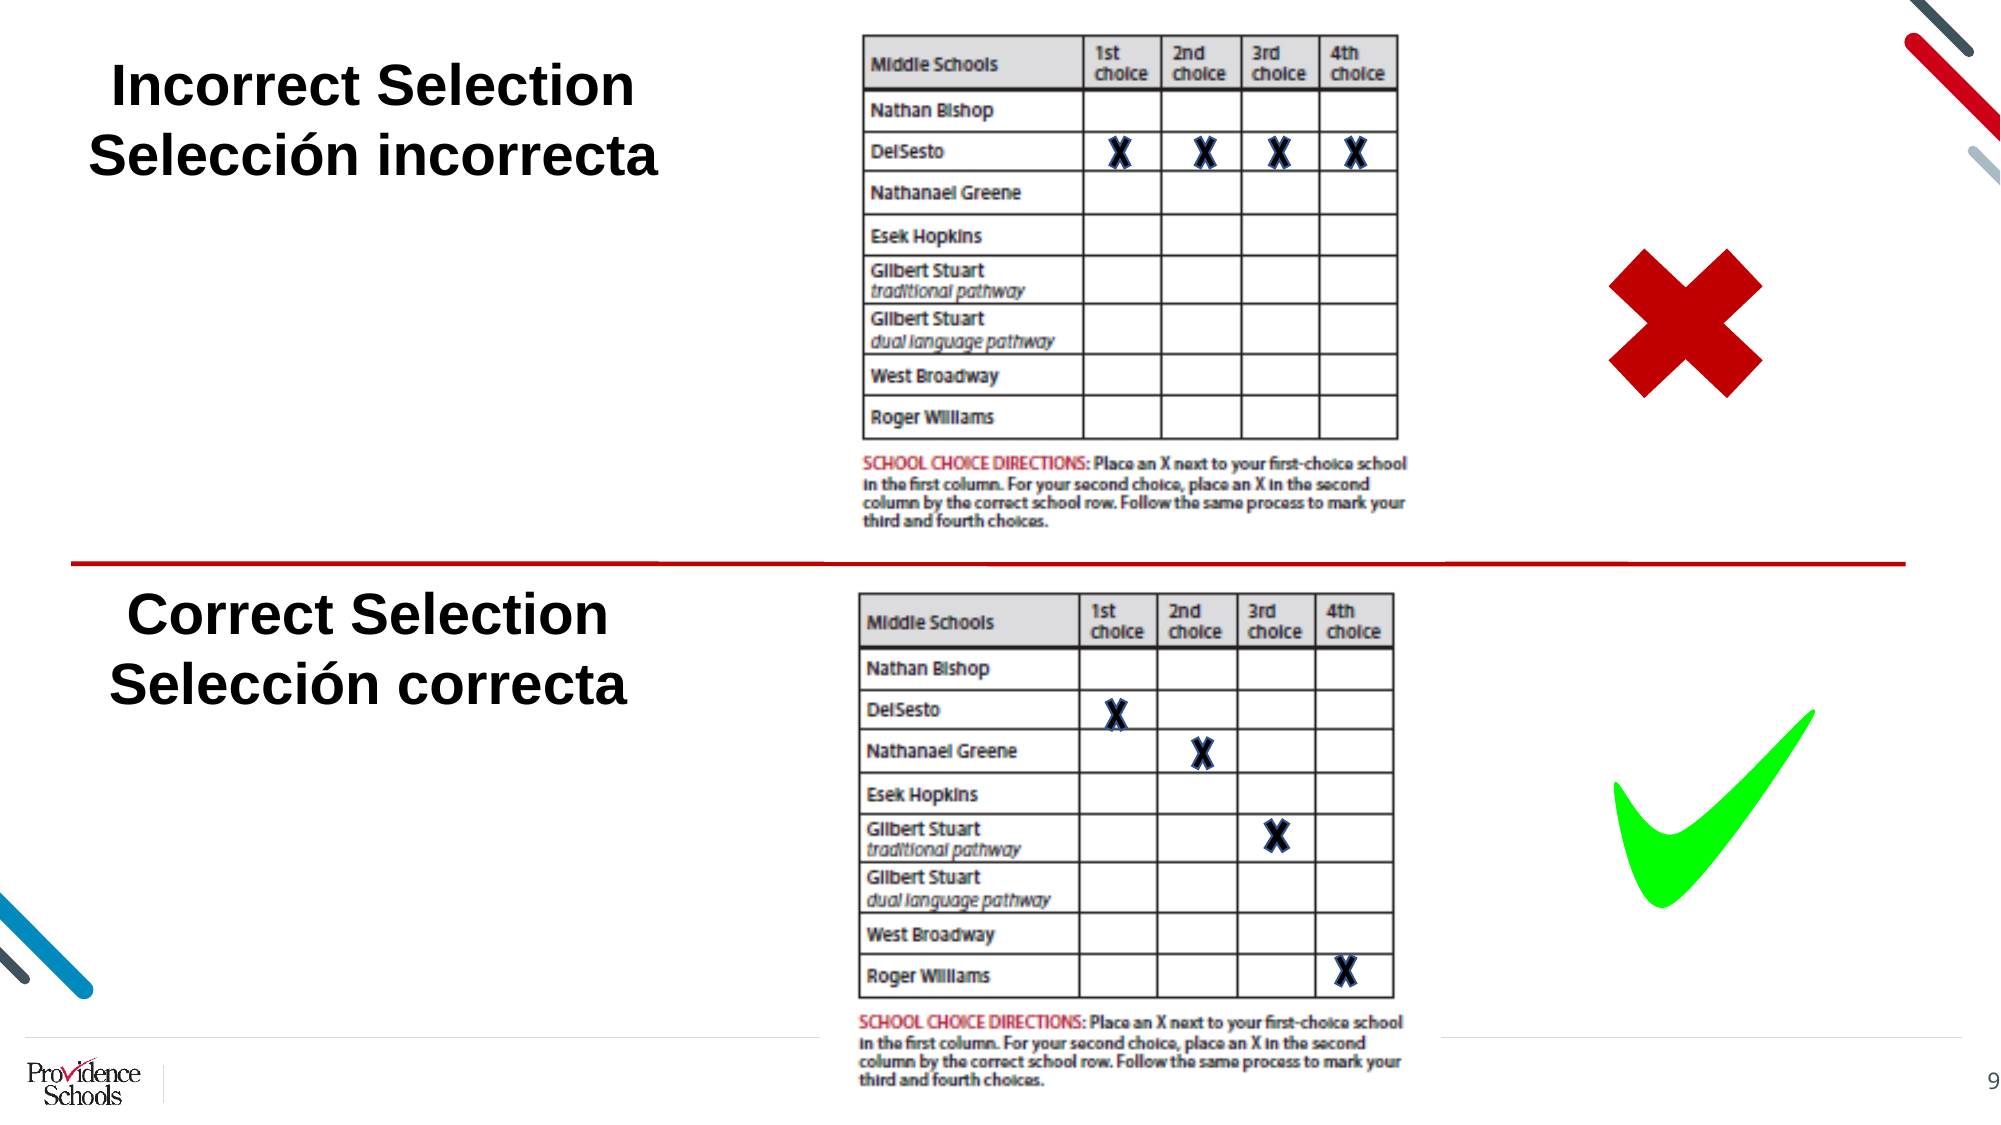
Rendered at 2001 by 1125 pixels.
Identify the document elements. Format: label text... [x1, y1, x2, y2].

text_box Incorrect Selection Selección incorrecta [27, 39, 720, 265]
picture [824, 10, 1445, 562]
text_box [1613, 709, 1816, 908]
text_box Correct Selection Selección correcta [0, 568, 757, 794]
text_box [1608, 248, 1763, 399]
picture [820, 568, 1441, 1121]
picture [24, 1055, 142, 1107]
